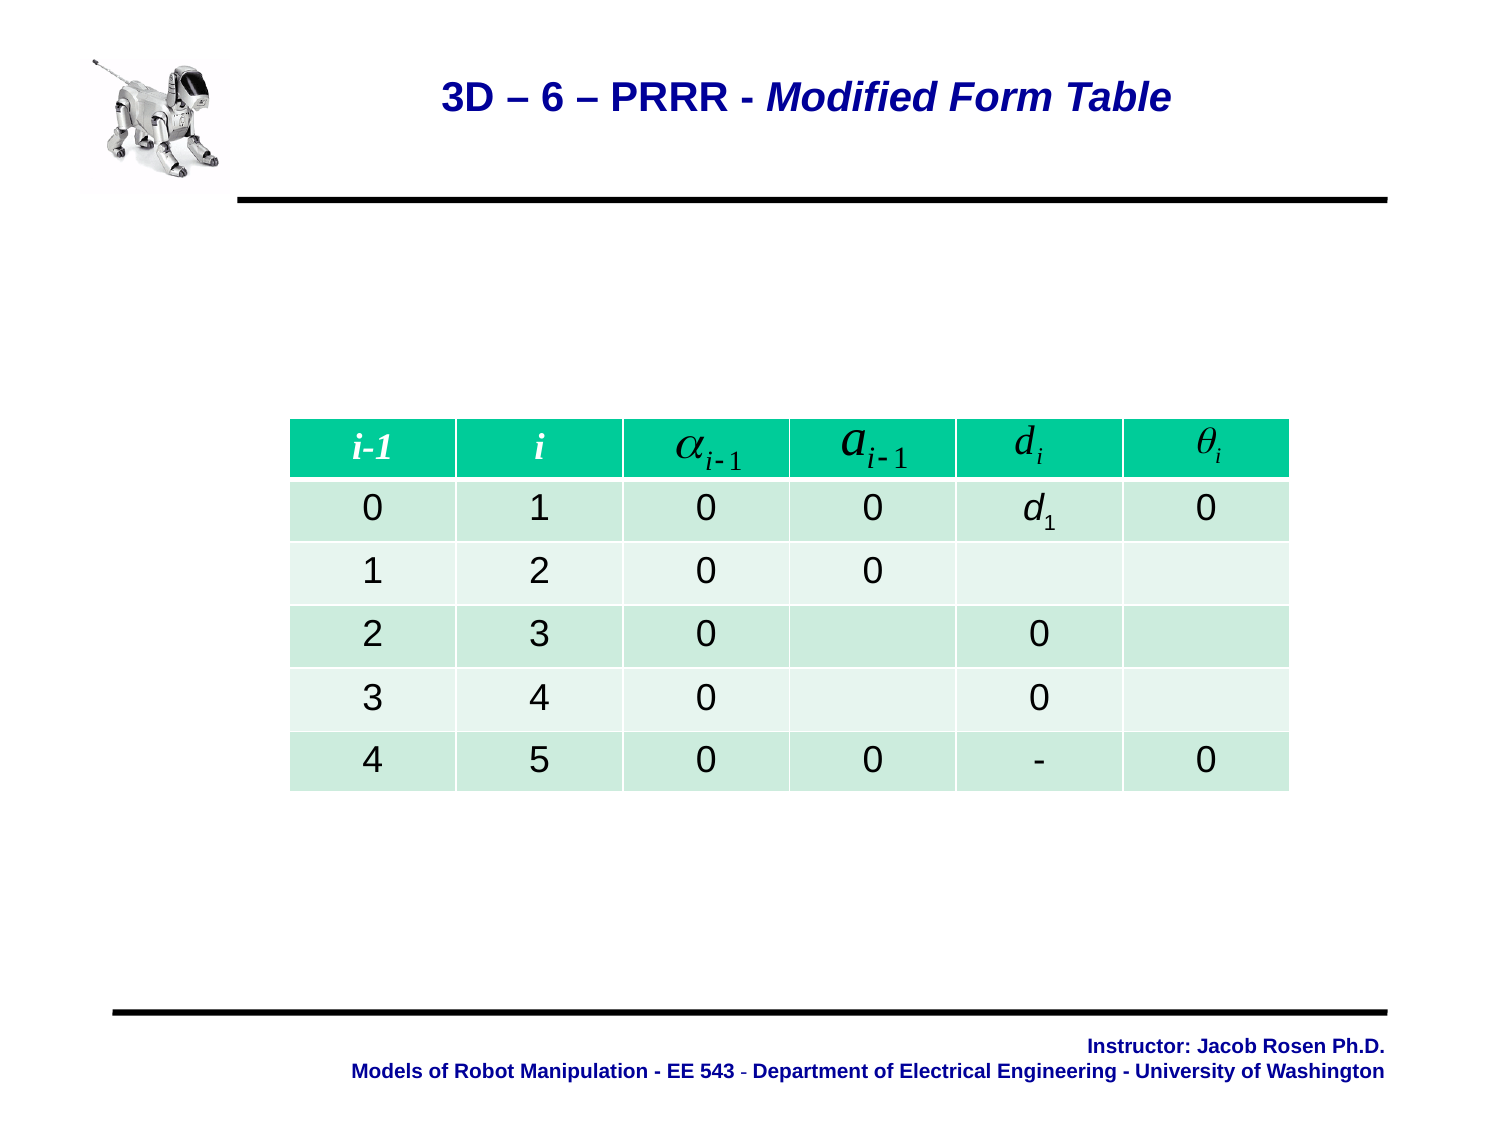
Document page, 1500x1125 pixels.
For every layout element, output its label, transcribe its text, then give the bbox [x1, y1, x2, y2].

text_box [669, 410, 750, 483]
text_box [1007, 412, 1053, 476]
footer Instructor: Jacob Rosen Ph.D. Models of Robot Manipulation - EE 543 - Department of Electrical Engineering - University of Washington [287, 1024, 1401, 1088]
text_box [832, 402, 917, 483]
picture [80, 59, 230, 194]
text_box 3D – 6 – PRRR - Modified Form Table [237, 62, 1388, 188]
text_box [1190, 415, 1230, 474]
